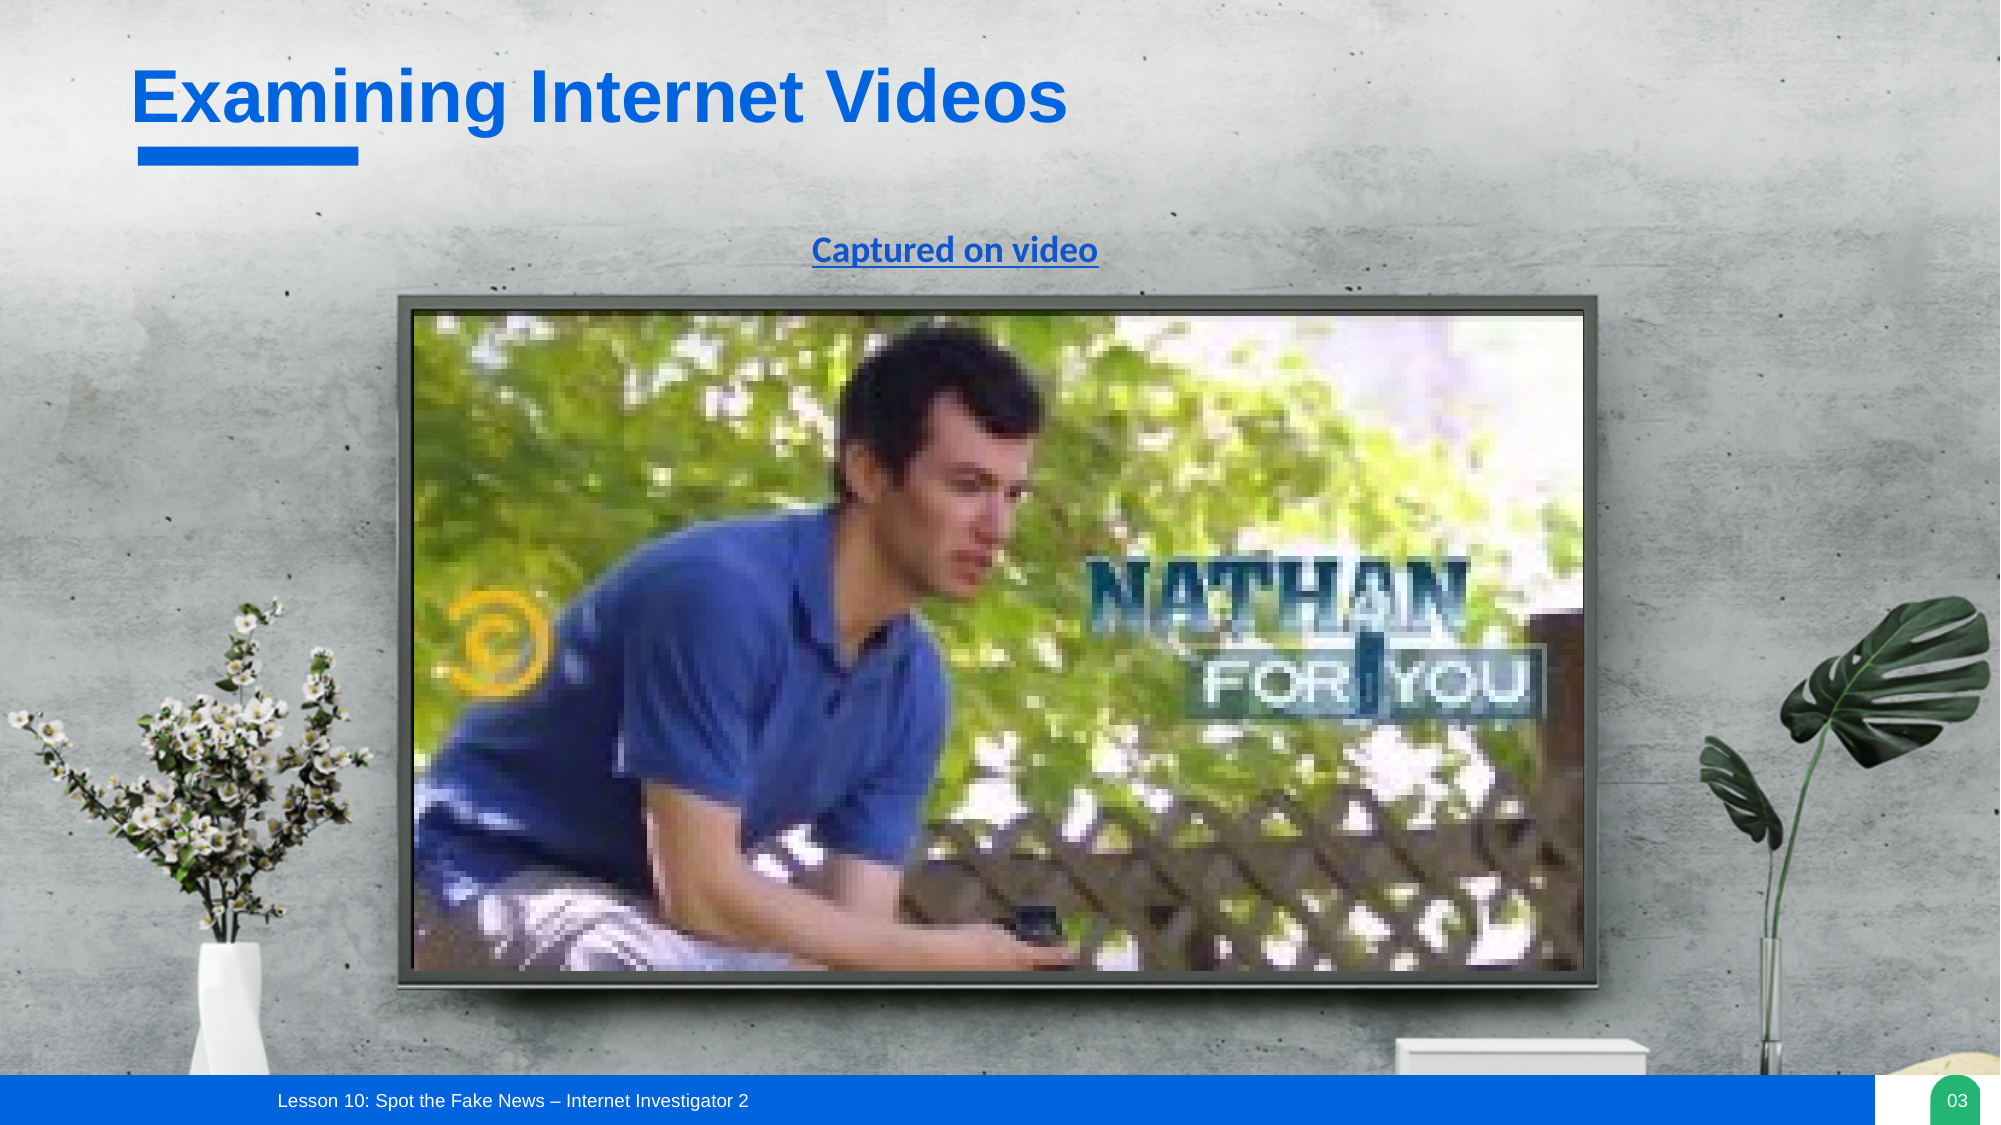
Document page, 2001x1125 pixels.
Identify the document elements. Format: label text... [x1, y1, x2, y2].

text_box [413, 310, 1584, 972]
picture [0, 0, 2000, 1075]
footer Lesson 10: Spot the Fake News – Internet Investigator 2 [262, 1077, 938, 1123]
slide_number 03 [1903, 1077, 1984, 1123]
